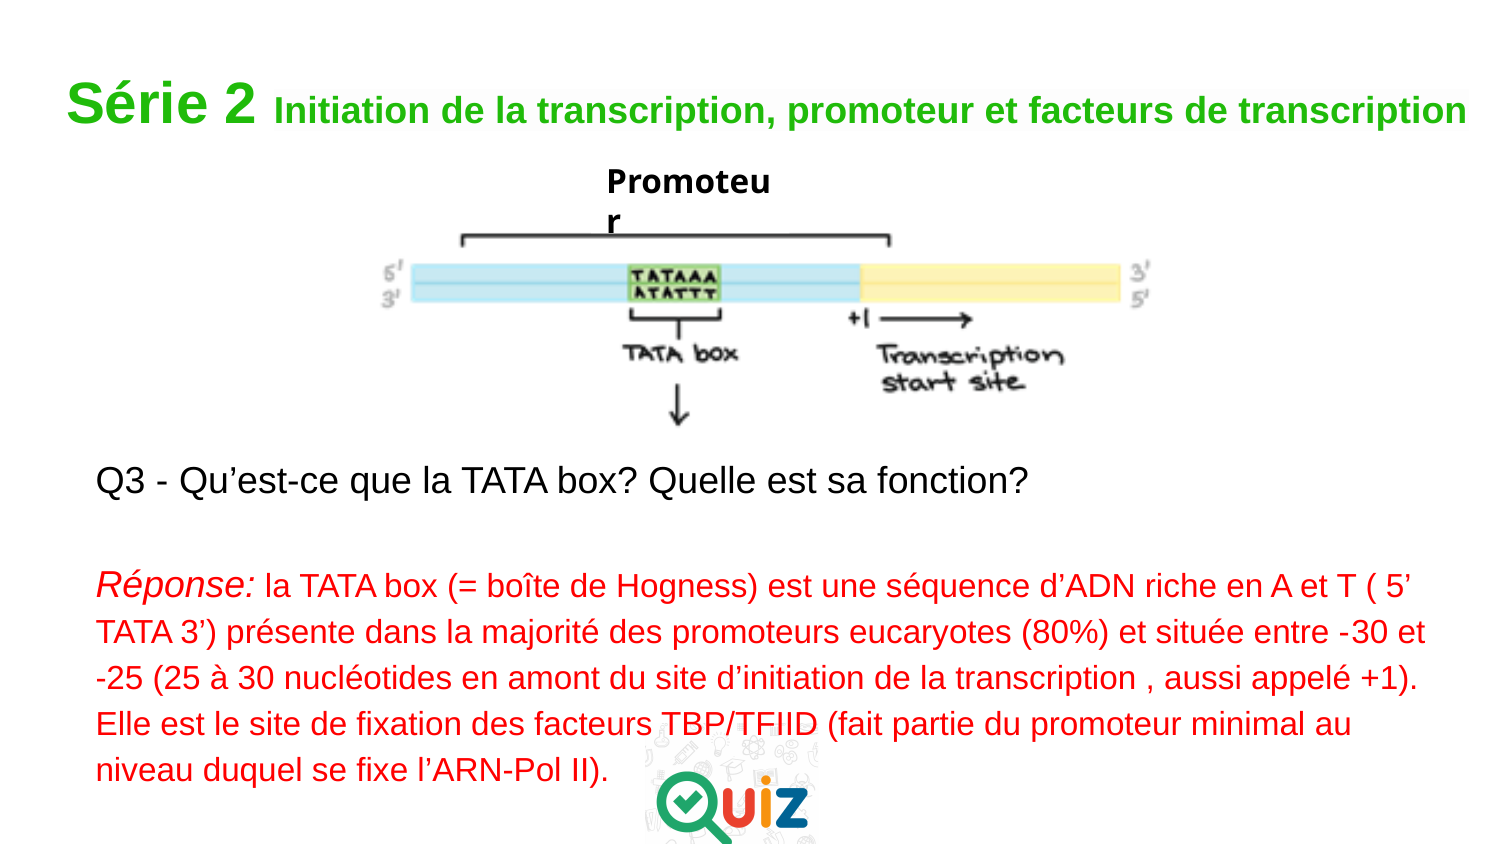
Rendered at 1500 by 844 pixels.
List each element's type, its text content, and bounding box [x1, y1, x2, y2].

list [51, 189, 1449, 750]
title Série 2 Initiation de la transcription, promoteur et facteurs de transcription [51, 29, 1489, 124]
text_box Q3 - Qu’est-ce que la TATA box? Quelle est sa fonction? Réponse: la TATA box (= boîte de Hogness) est une séquence d’ADN riche en A et T ( 5’ TATA 3’) présente dans la majorité des promoteurs eucaryotes (80%) et située entre -­30 et -­25 (25 à 30 nucléotides en amont du site d’initiation de la transcription , aussi appelé +1). Elle est le site de fixation des facteurs TBP/TFIID (fait partie du promoteur minimal au niveau duquel se fixe l’ARN-Pol II). [80, 434, 1442, 721]
text_box Promoteur [591, 145, 790, 187]
picture [245, 188, 1255, 434]
picture [644, 723, 819, 844]
